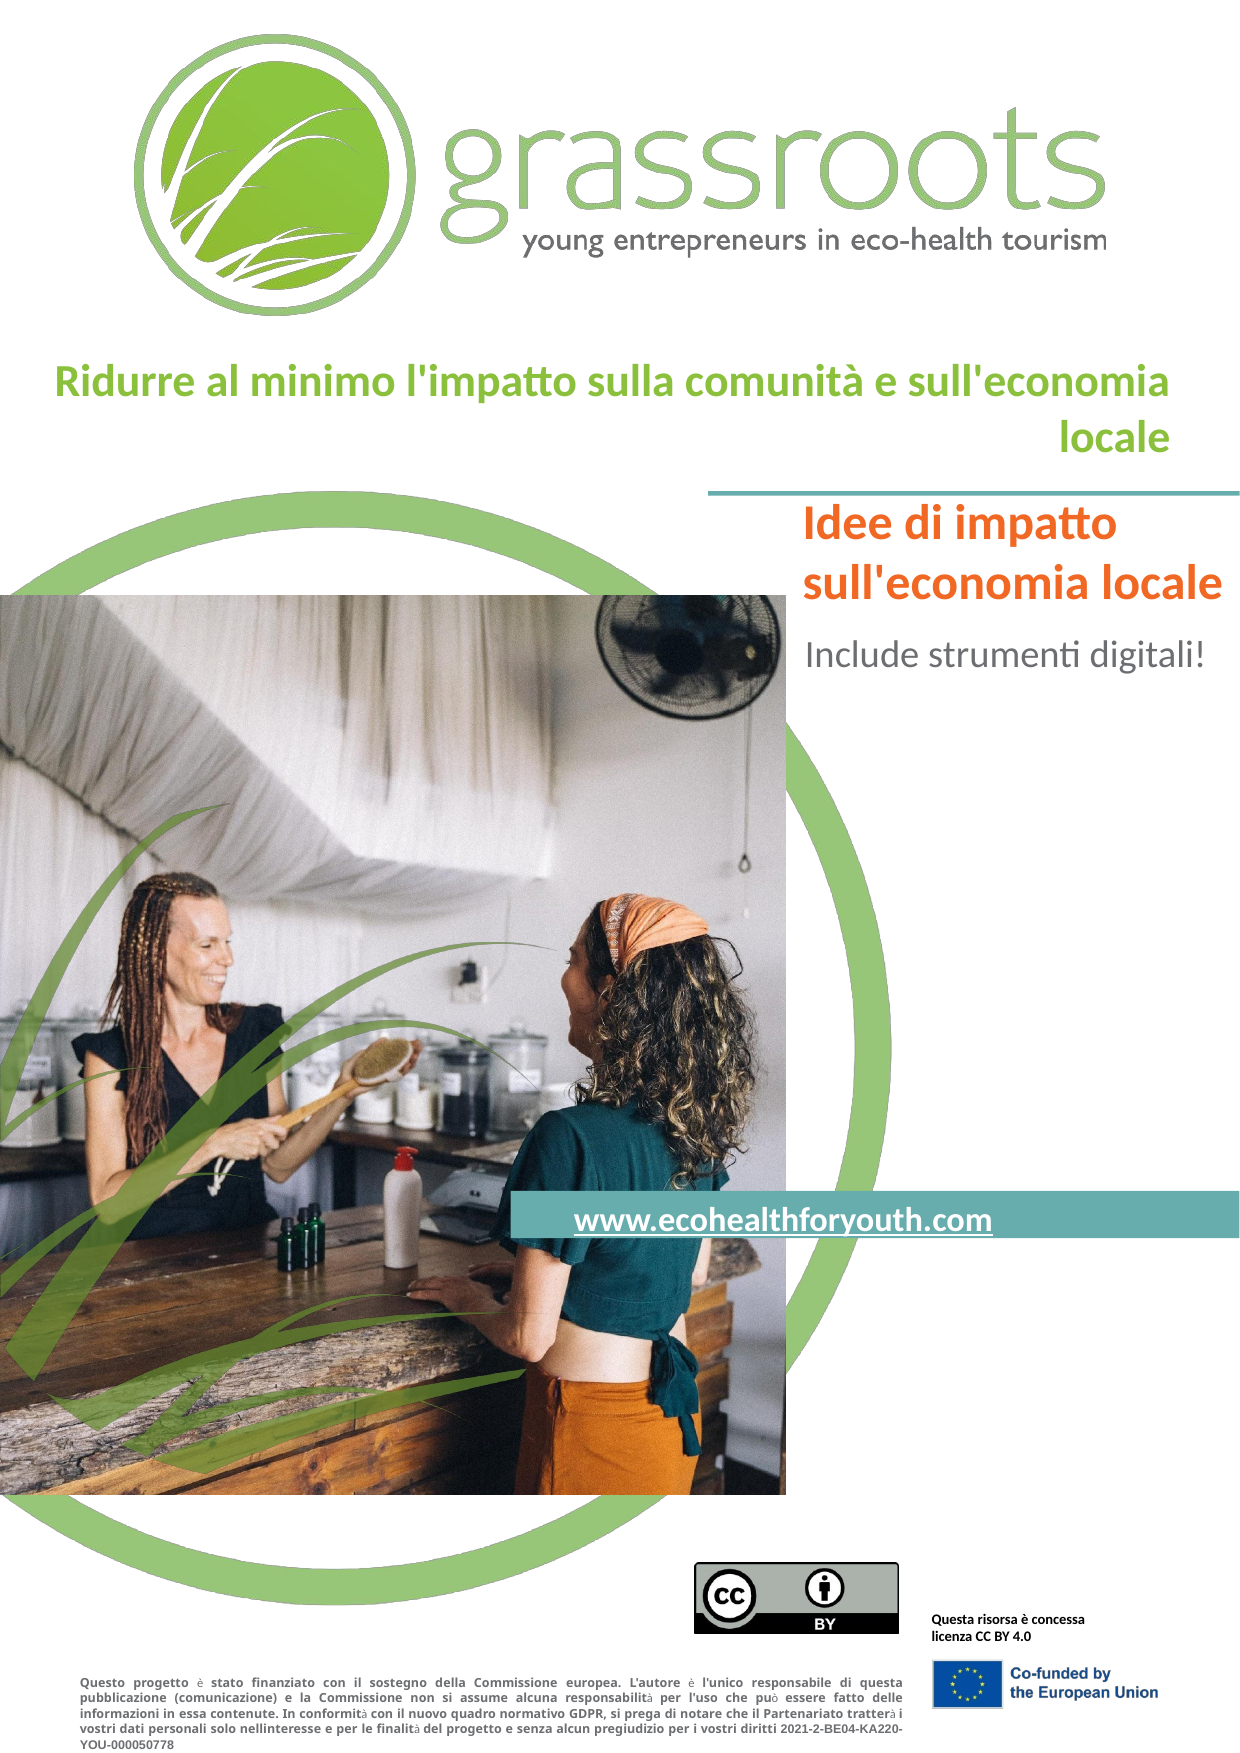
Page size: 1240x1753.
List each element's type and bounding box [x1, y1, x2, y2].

text_box [0, 0, 1240, 1753]
